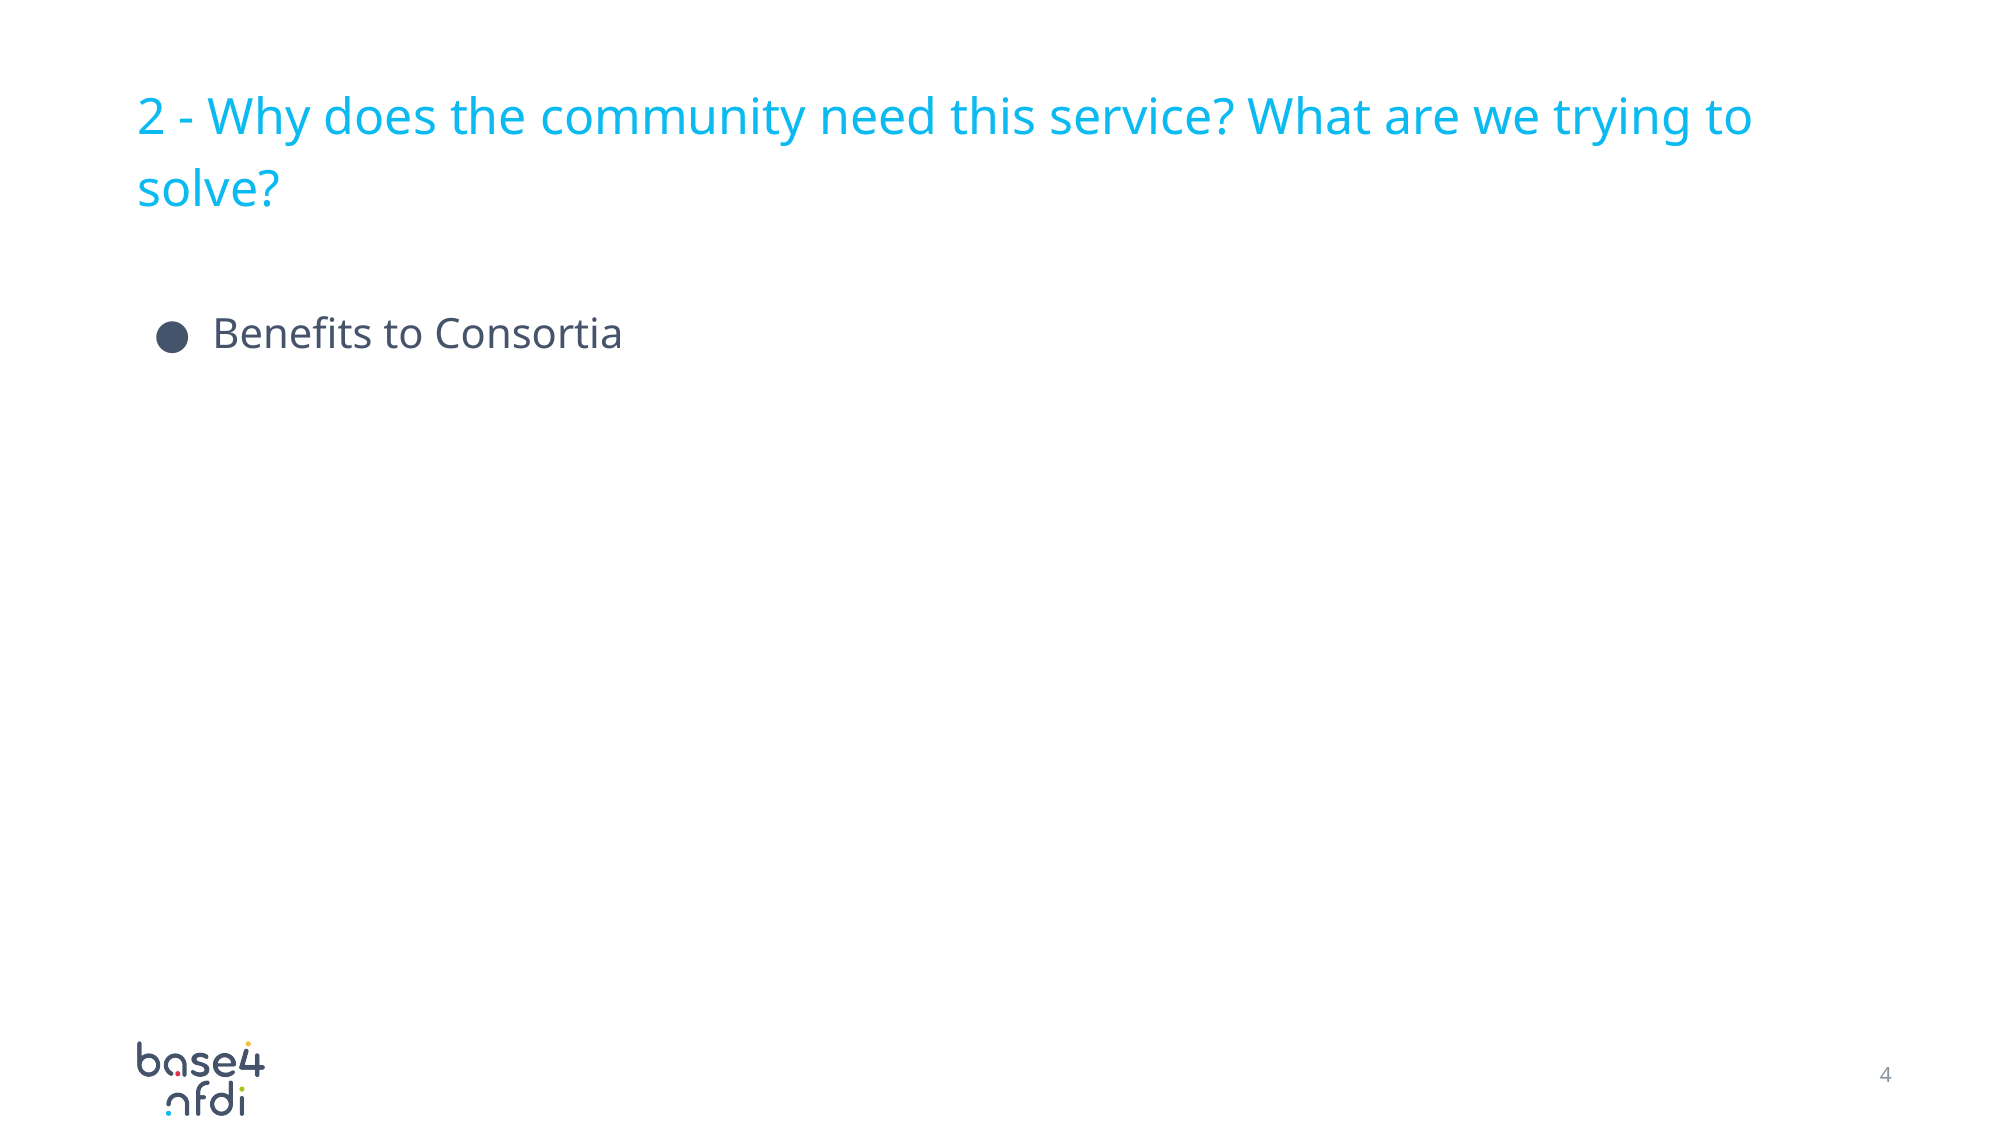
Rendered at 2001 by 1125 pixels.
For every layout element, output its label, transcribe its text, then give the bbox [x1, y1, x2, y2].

slide_number ‹#› [1834, 1050, 1892, 1080]
title 2 - Why does the community need this service? What are we trying to solve? [137, 72, 1863, 222]
picture [137, 1041, 266, 1116]
list Benefits to Consortia [137, 291, 1112, 1006]
